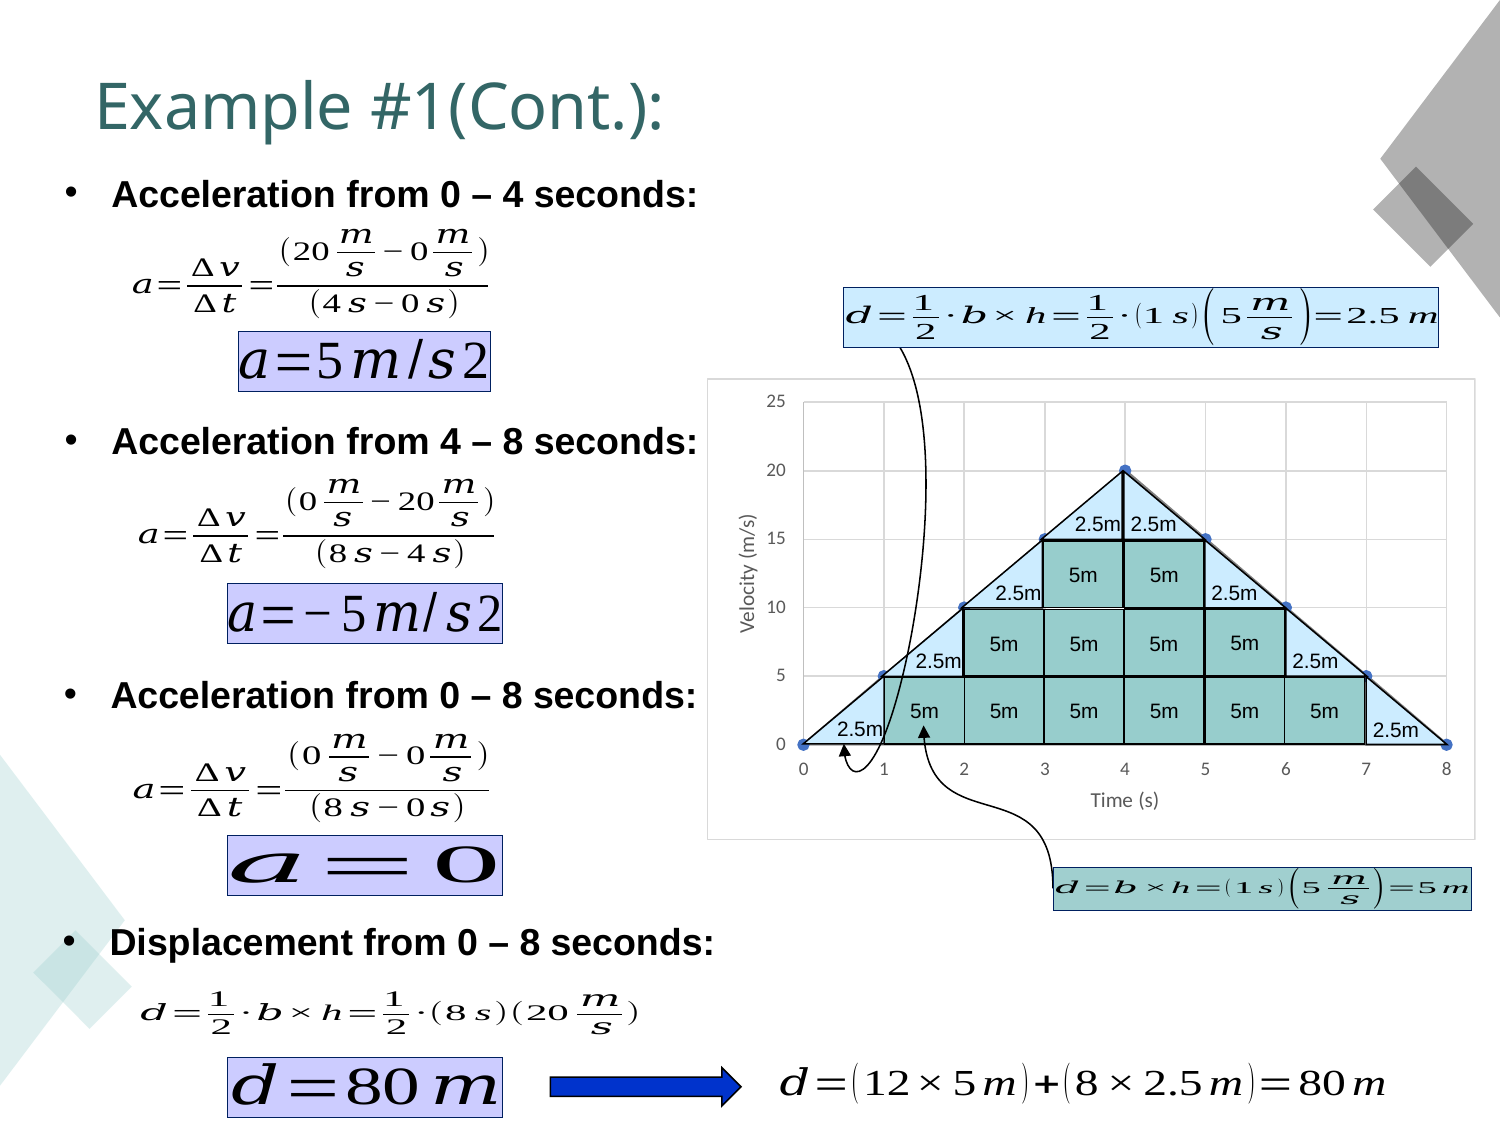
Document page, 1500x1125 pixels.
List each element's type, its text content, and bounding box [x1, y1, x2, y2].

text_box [1380, 0, 1500, 318]
picture [706, 377, 1476, 841]
text_box [0, 0, 1500, 1125]
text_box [0, 754, 125, 1086]
text_box [550, 1067, 742, 1106]
text_box Displacement from 0 – 8 seconds: [125, 911, 741, 971]
text_box Acceleration from 0 – 4 seconds: [49, 162, 743, 222]
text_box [923, 725, 1053, 889]
title Example #1(Cont.): [79, 52, 1380, 151]
text_box Acceleration from 0 – 8 seconds: [48, 663, 706, 724]
text_box Acceleration from 4 – 8 seconds: [49, 409, 706, 470]
